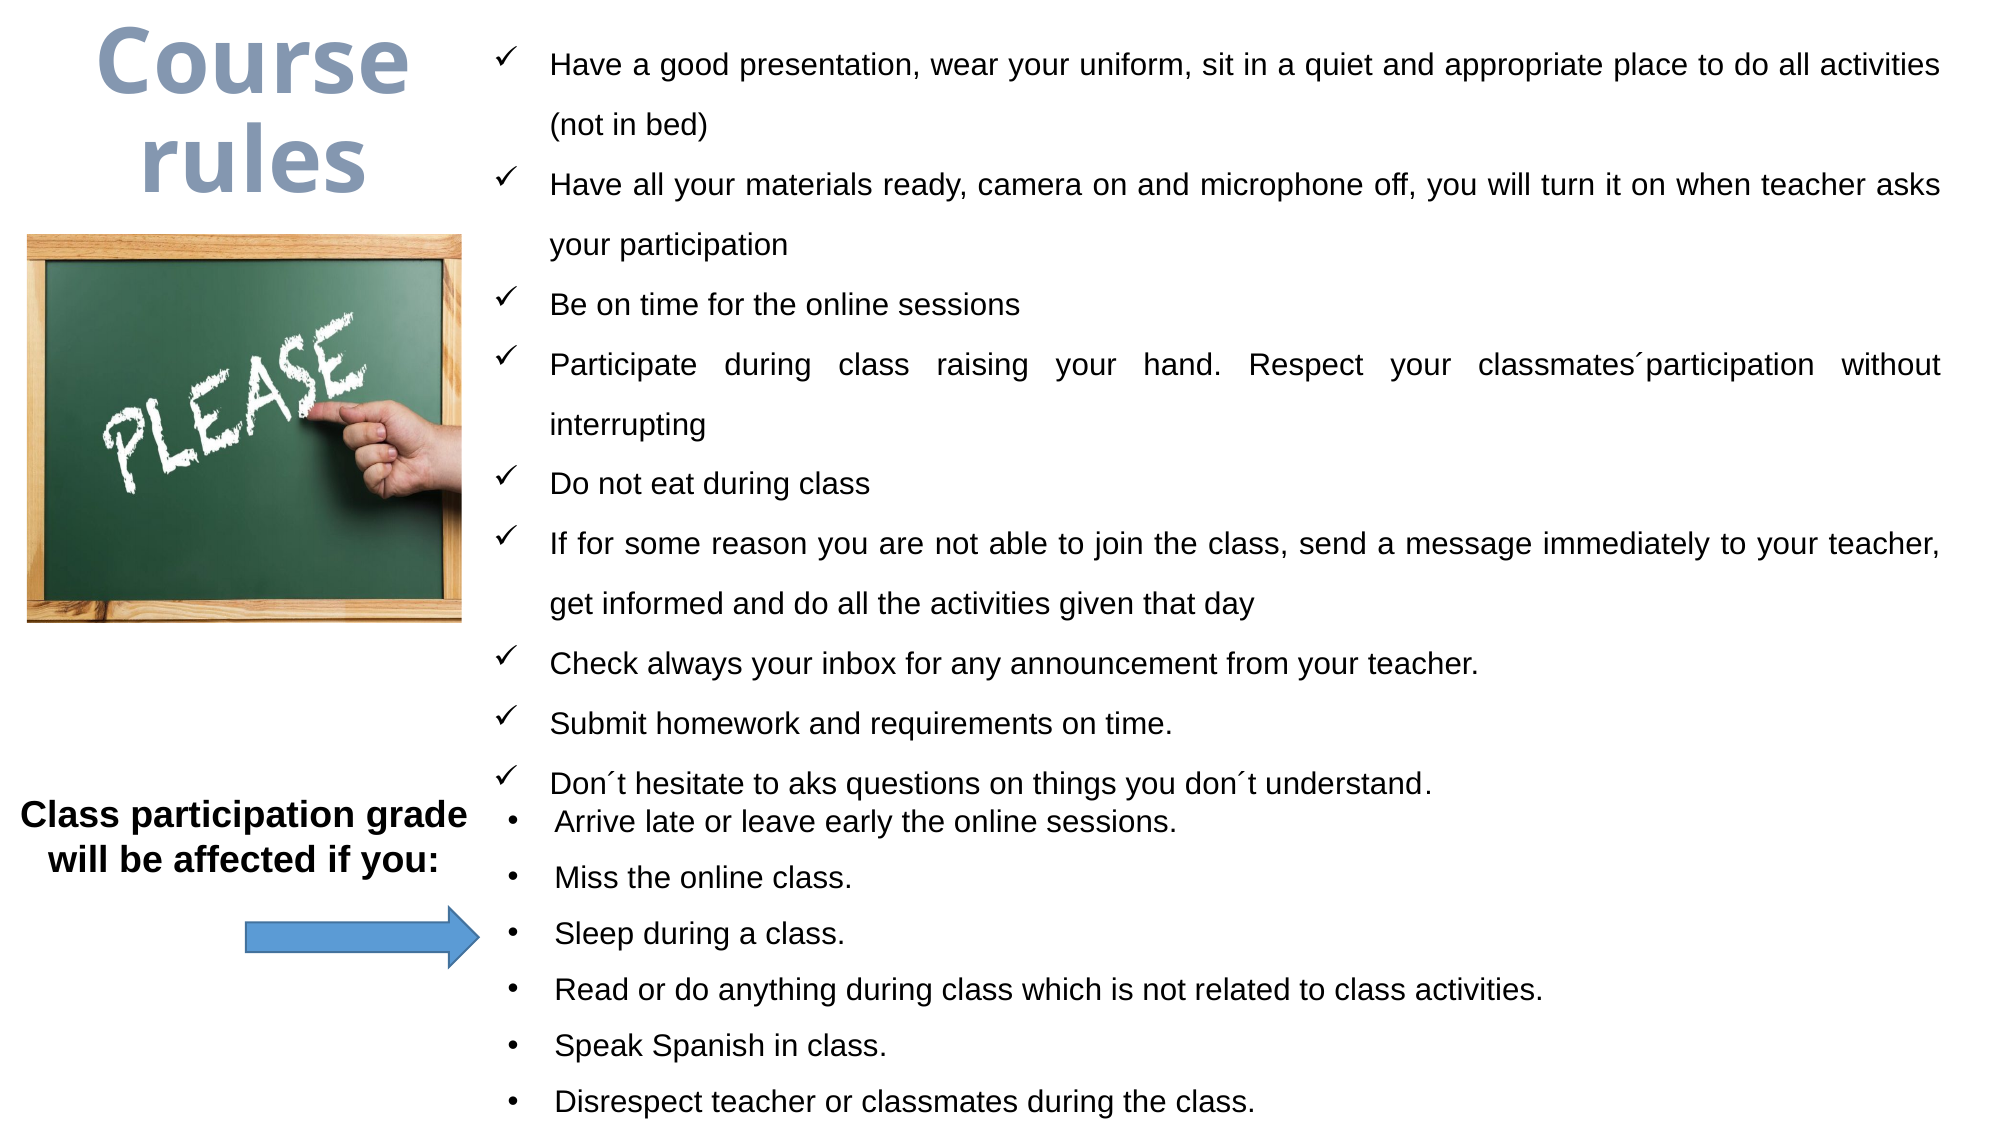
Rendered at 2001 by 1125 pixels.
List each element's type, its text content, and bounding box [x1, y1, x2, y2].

text_box Arrive late or leave early the online sessions. Miss the online class. Sleep during a class. Read or do anything during class which is not related to class activities. Speak Spanish in class. Disrespect teacher or classmates during the class. [492, 774, 1968, 1125]
text_box Class participation grade will be affected if you: [0, 782, 492, 888]
text_box Course rules [0, 6, 478, 118]
picture [26, 234, 462, 623]
text_box [244, 905, 481, 970]
text_box Have a good presentation, wear your uniform, sit in a quiet and appropriate place to do all activities (not in bed) Have all your materials ready, camera on and microphone off, you will turn it on when teacher asks your participation Be on time for the online sessions Participate during class raising your hand. Respect your classmates´participation without interrupting Do not eat during class If for some reason you are not able to join the class, send a message immediately to your teacher, get informed and do all the activities given that day Check always your inbox for any announcement from your teacher. Submit homework and requirements on time. Don´t hesitate to aks questions on things you don´t understand. [478, 0, 1959, 808]
